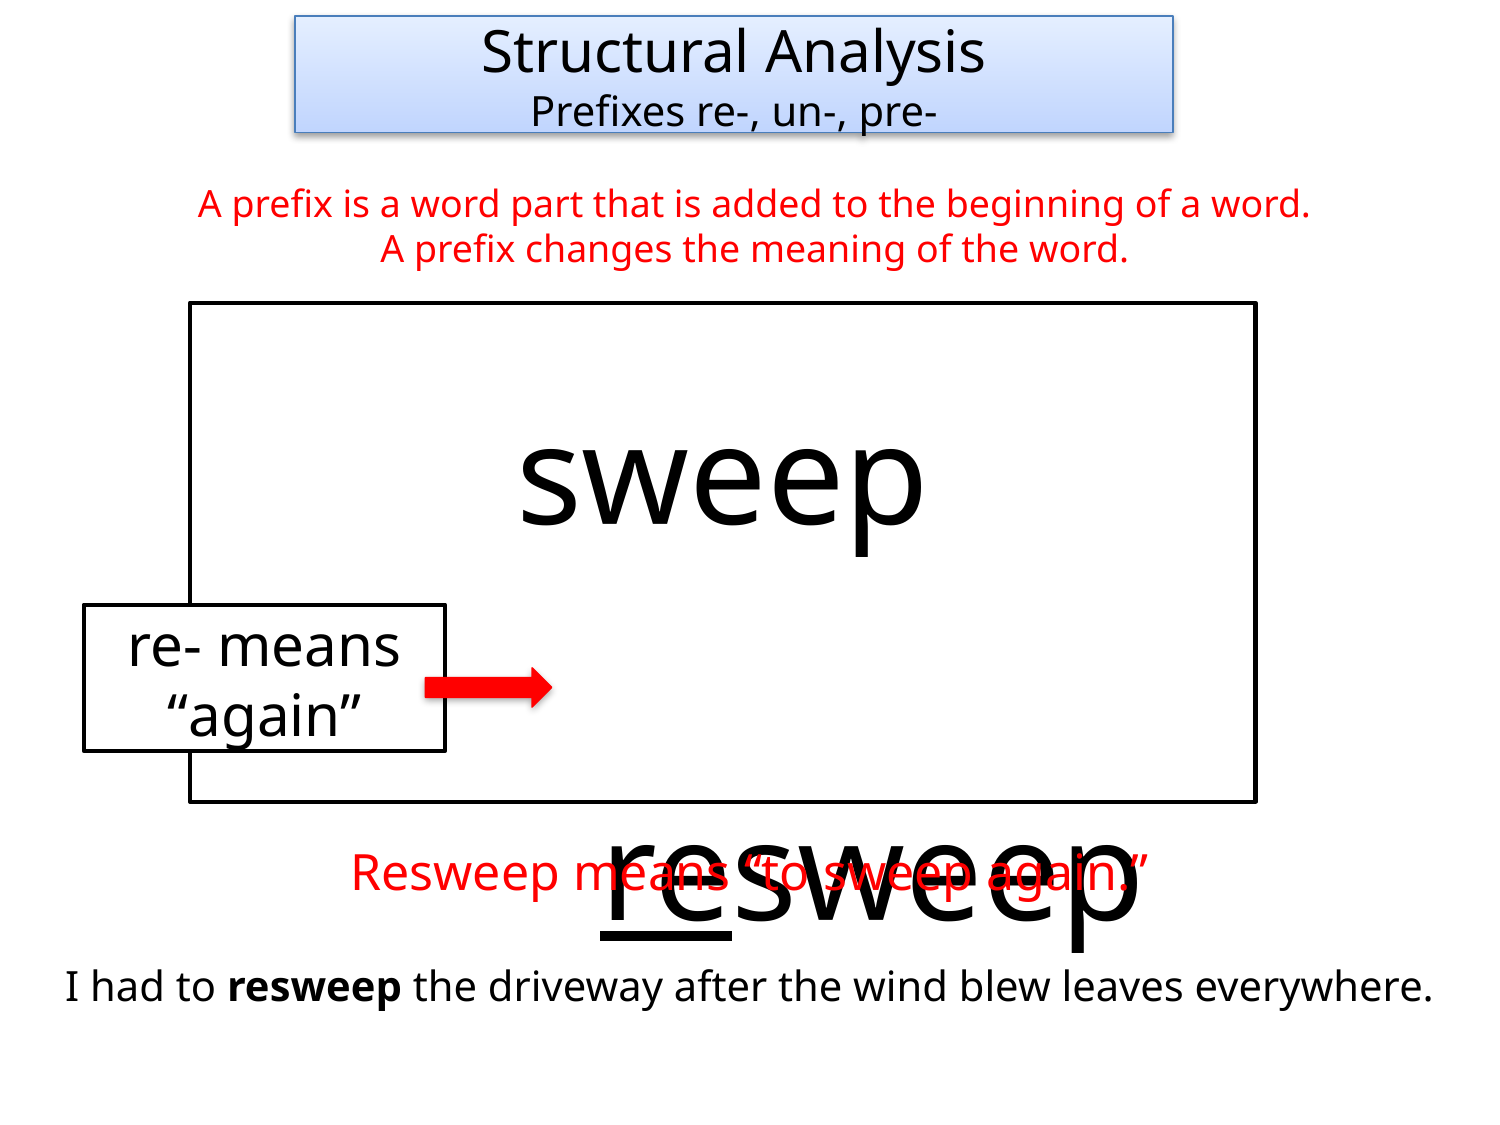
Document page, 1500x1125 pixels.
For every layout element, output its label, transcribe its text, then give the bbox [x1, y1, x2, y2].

text_box re- means “again” [82, 603, 447, 753]
text_box Resweep means “to sweep again.” I had to resweep the driveway after the wind blew leaves everywhere. [10, 832, 1490, 1018]
text_box Structural Analysis Prefixes re-, un-, pre- [294, 15, 1174, 133]
text_box sweep resweep [188, 301, 1258, 804]
text_box [424, 667, 553, 708]
text_box A prefix is a word part that is added to the beginning of a word. A prefix changes the meaning of the word. [56, 172, 1454, 278]
